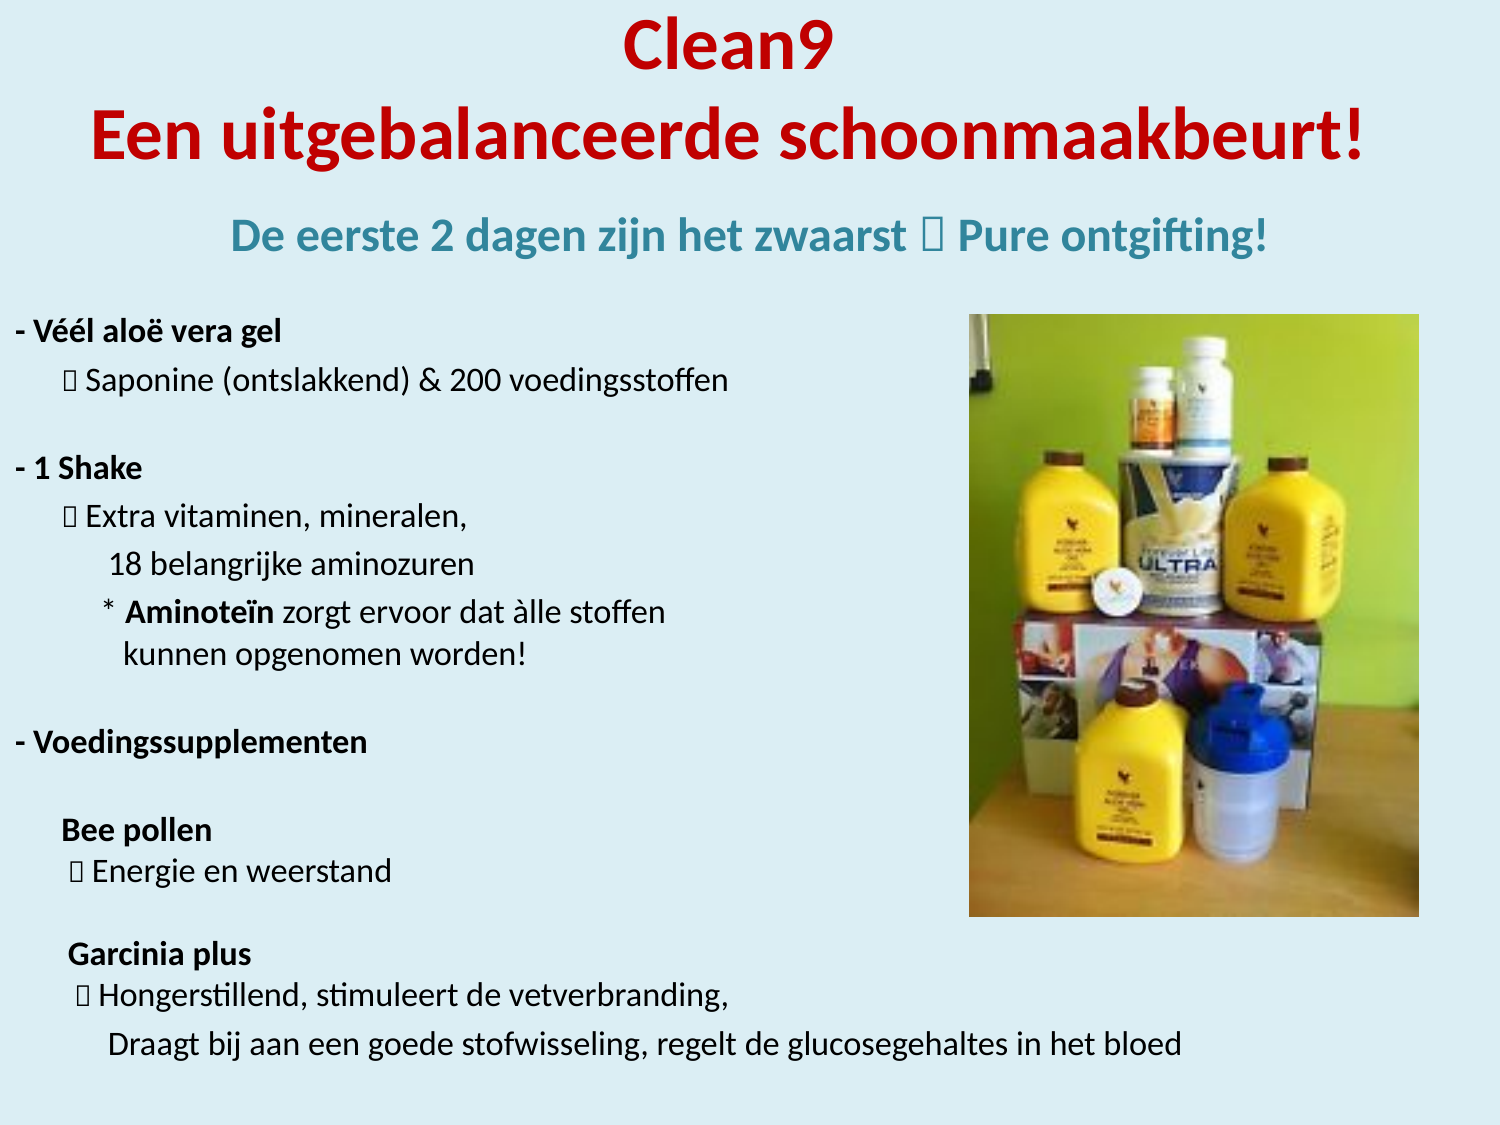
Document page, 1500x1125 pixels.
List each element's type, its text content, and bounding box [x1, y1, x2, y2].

title Clean9 Een uitgebalanceerde schoonmaakbeurt! [0, 19, 1459, 149]
list De eerste 2 dagen zijn het zwaarst  Pure ontgifting! - Véél aloë vera gel  Saponine (ontslakkend) & 200 voedingsstoffen - 1 Shake  Extra vitaminen, mineralen, 18 belangrijke aminozuren * Aminoteïn zorgt ervoor dat àlle stoffen kunnen opgenomen worden! - Voedingssupplementen Bee pollen  Energie en weerstand Garcinia plus  Hongerstillend, stimuleert de vetverbranding, Draagt bij aan een goede stofwisseling, regelt de glucosegehaltes in het bloed [0, 196, 1500, 1125]
picture [968, 314, 1420, 918]
